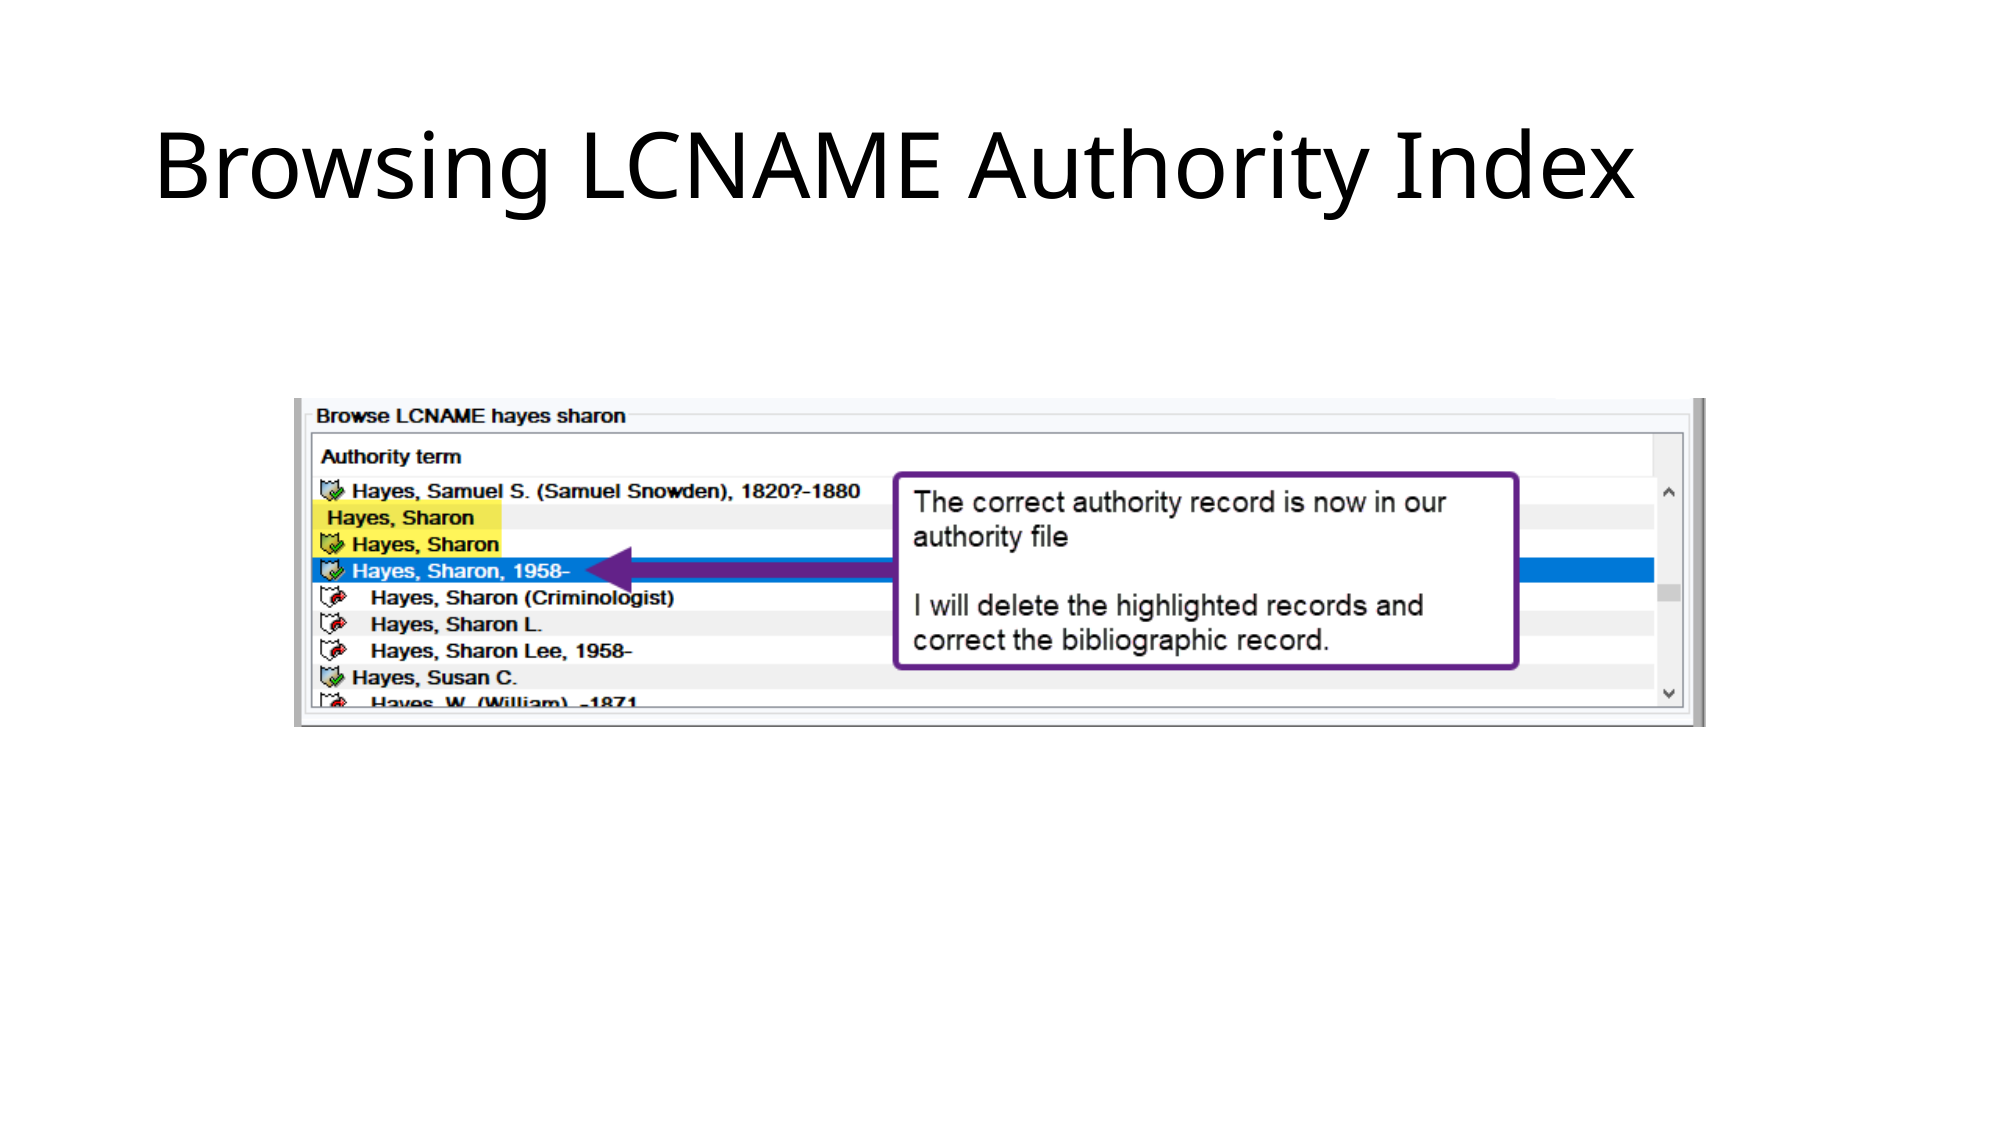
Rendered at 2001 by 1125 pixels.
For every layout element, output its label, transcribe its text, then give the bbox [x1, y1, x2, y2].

title Browsing LCNAME Authority Index [137, 59, 1863, 278]
picture [294, 398, 1706, 727]
